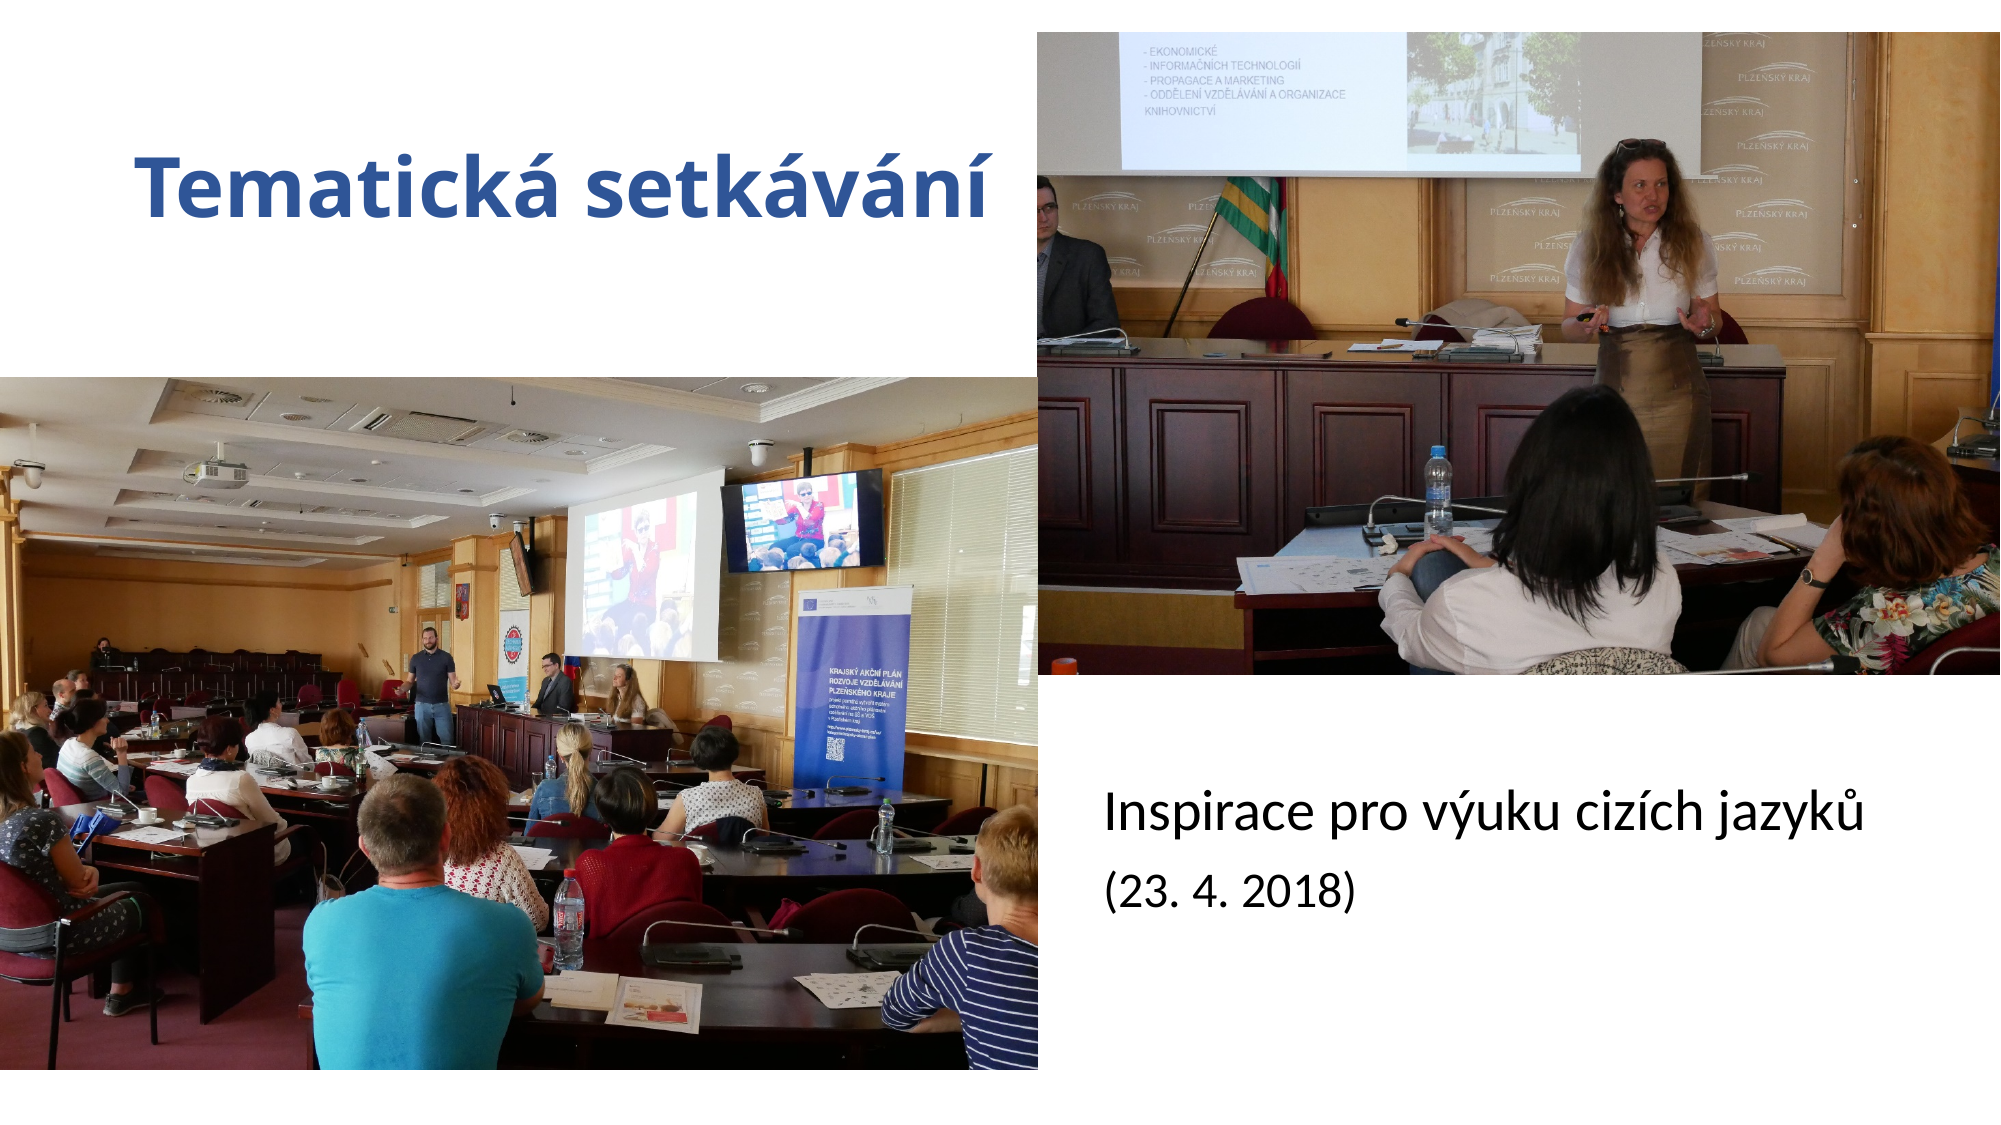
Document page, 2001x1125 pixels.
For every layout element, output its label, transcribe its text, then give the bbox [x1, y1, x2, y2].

list Inspirace pro výuku cizích jazyků (23. 4. 2018) [1088, 773, 2000, 1037]
title Tematická setkávání [118, 82, 1037, 300]
picture [0, 32, 2000, 1070]
